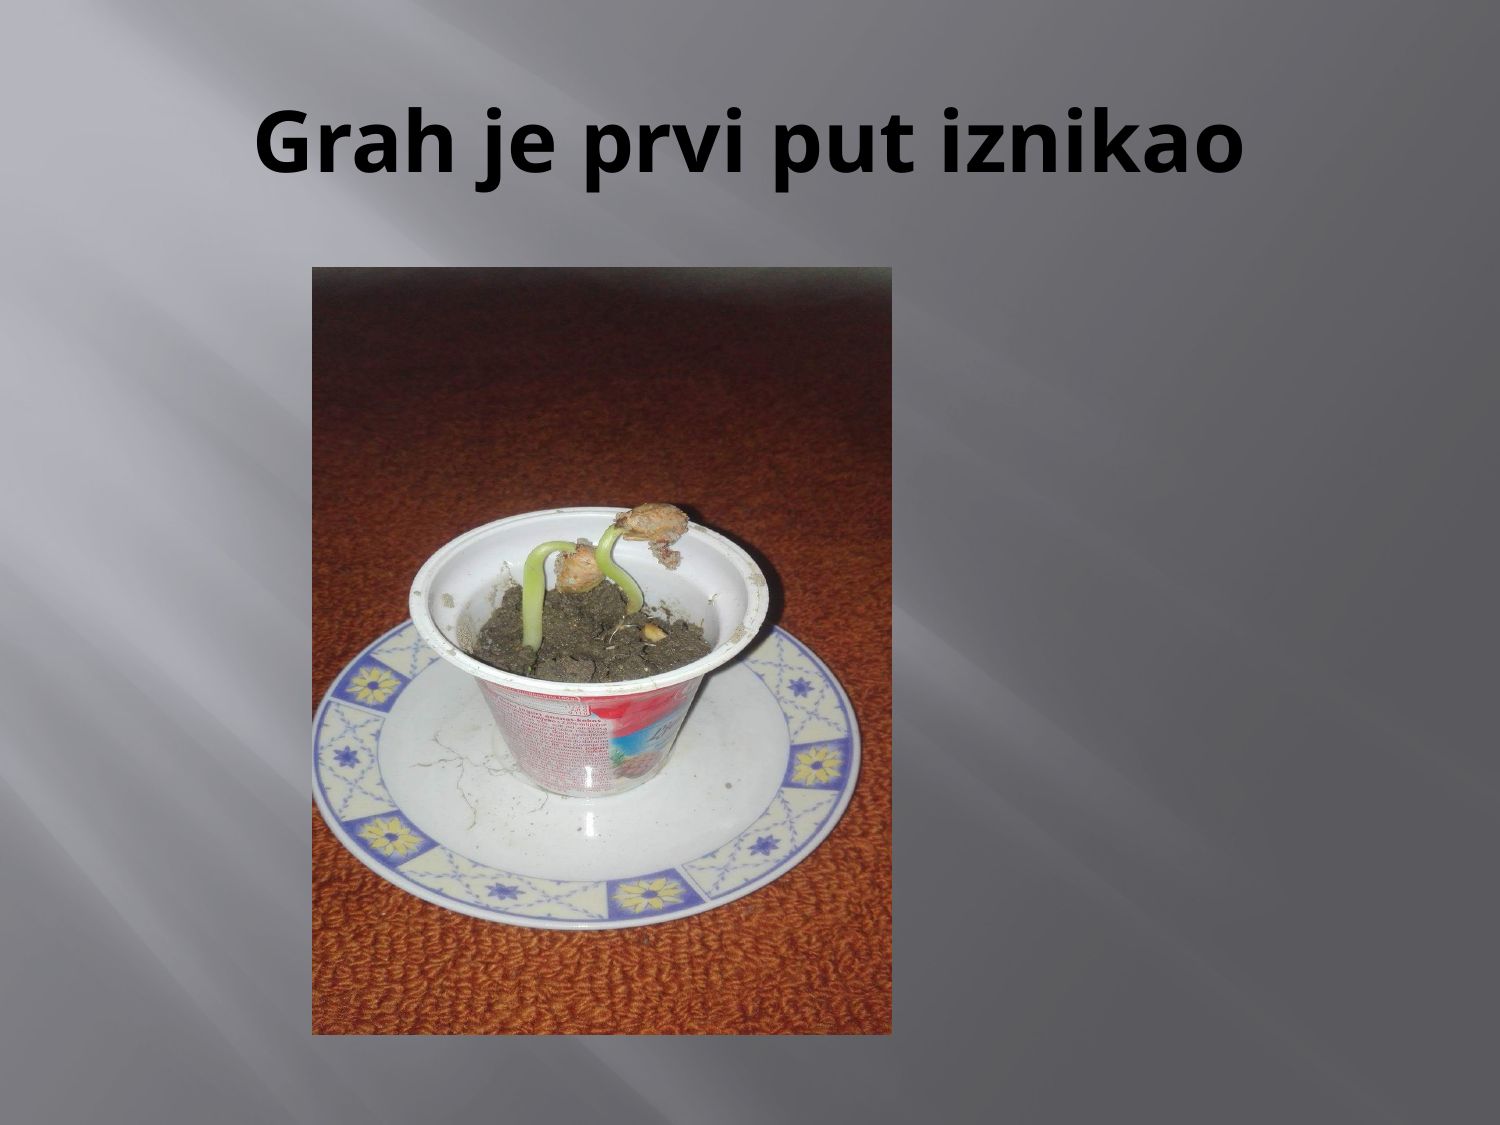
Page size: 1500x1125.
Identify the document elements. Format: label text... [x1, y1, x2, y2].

title Grah je prvi put iznikao [75, 45, 1425, 233]
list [312, 266, 892, 1036]
